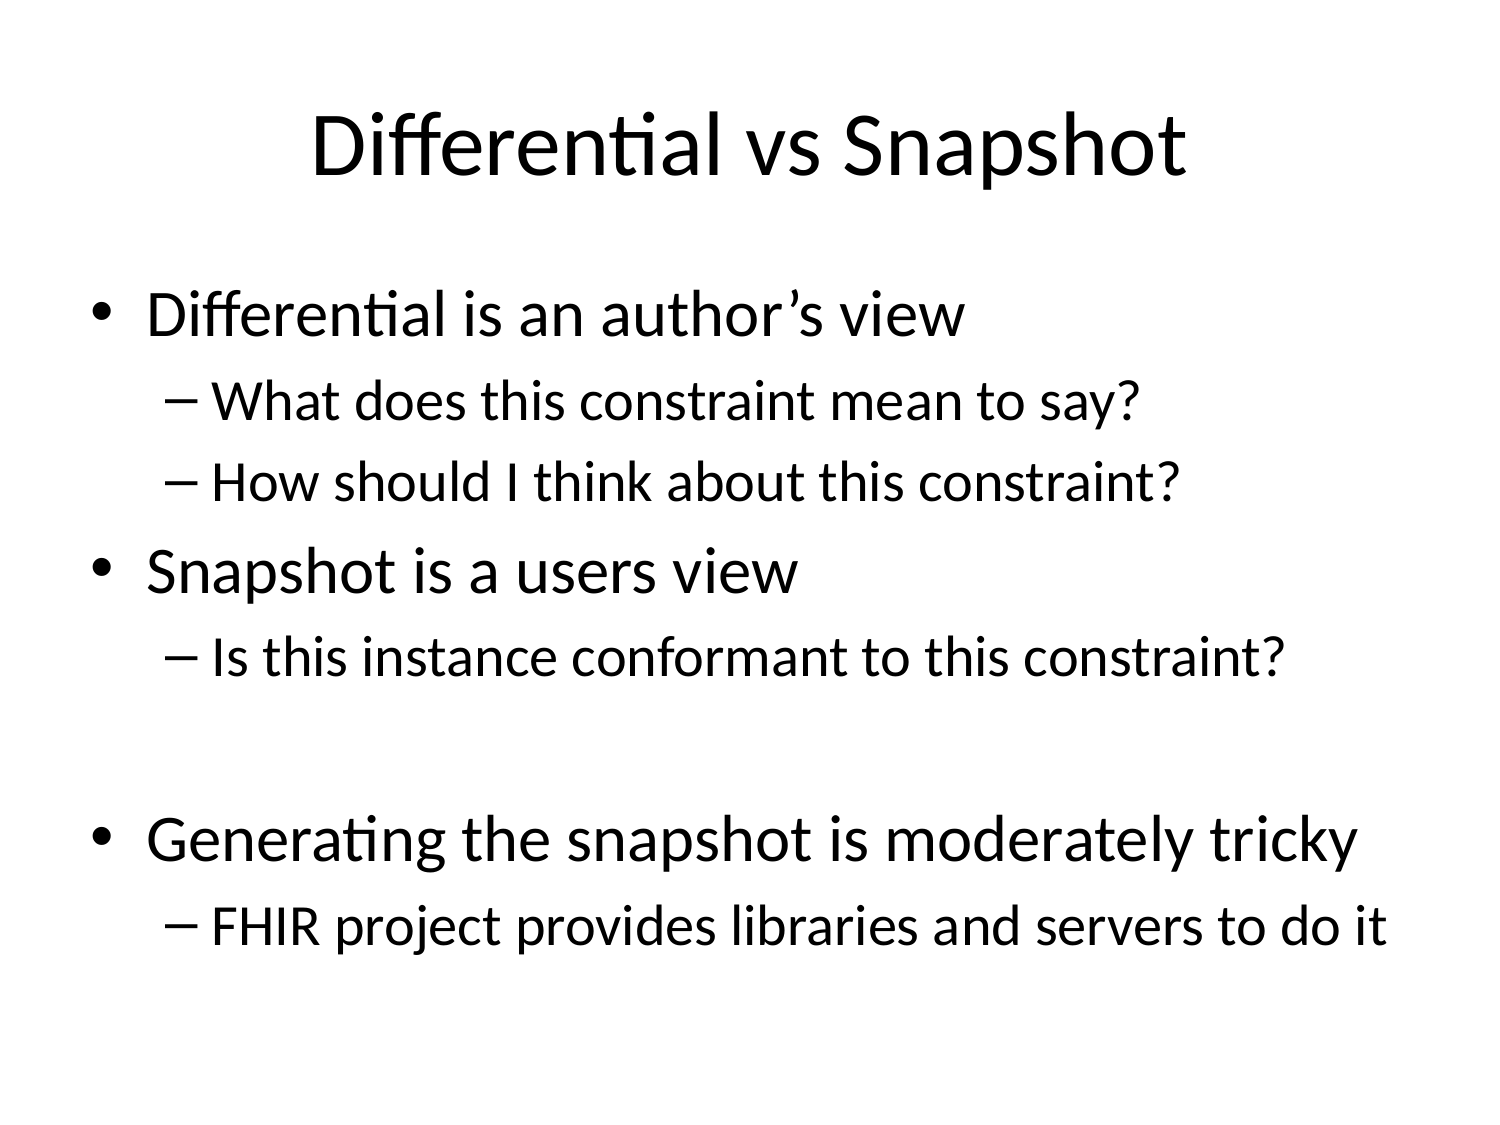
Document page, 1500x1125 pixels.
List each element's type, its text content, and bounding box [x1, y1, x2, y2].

title Differential vs Snapshot [75, 45, 1425, 233]
list Differential is an author’s view What does this constraint mean to say? How should I think about this constraint? Snapshot is a users view Is this instance conformant to this constraint? Generating the snapshot is moderately tricky FHIR project provides libraries and servers to do it [75, 262, 1425, 1005]
